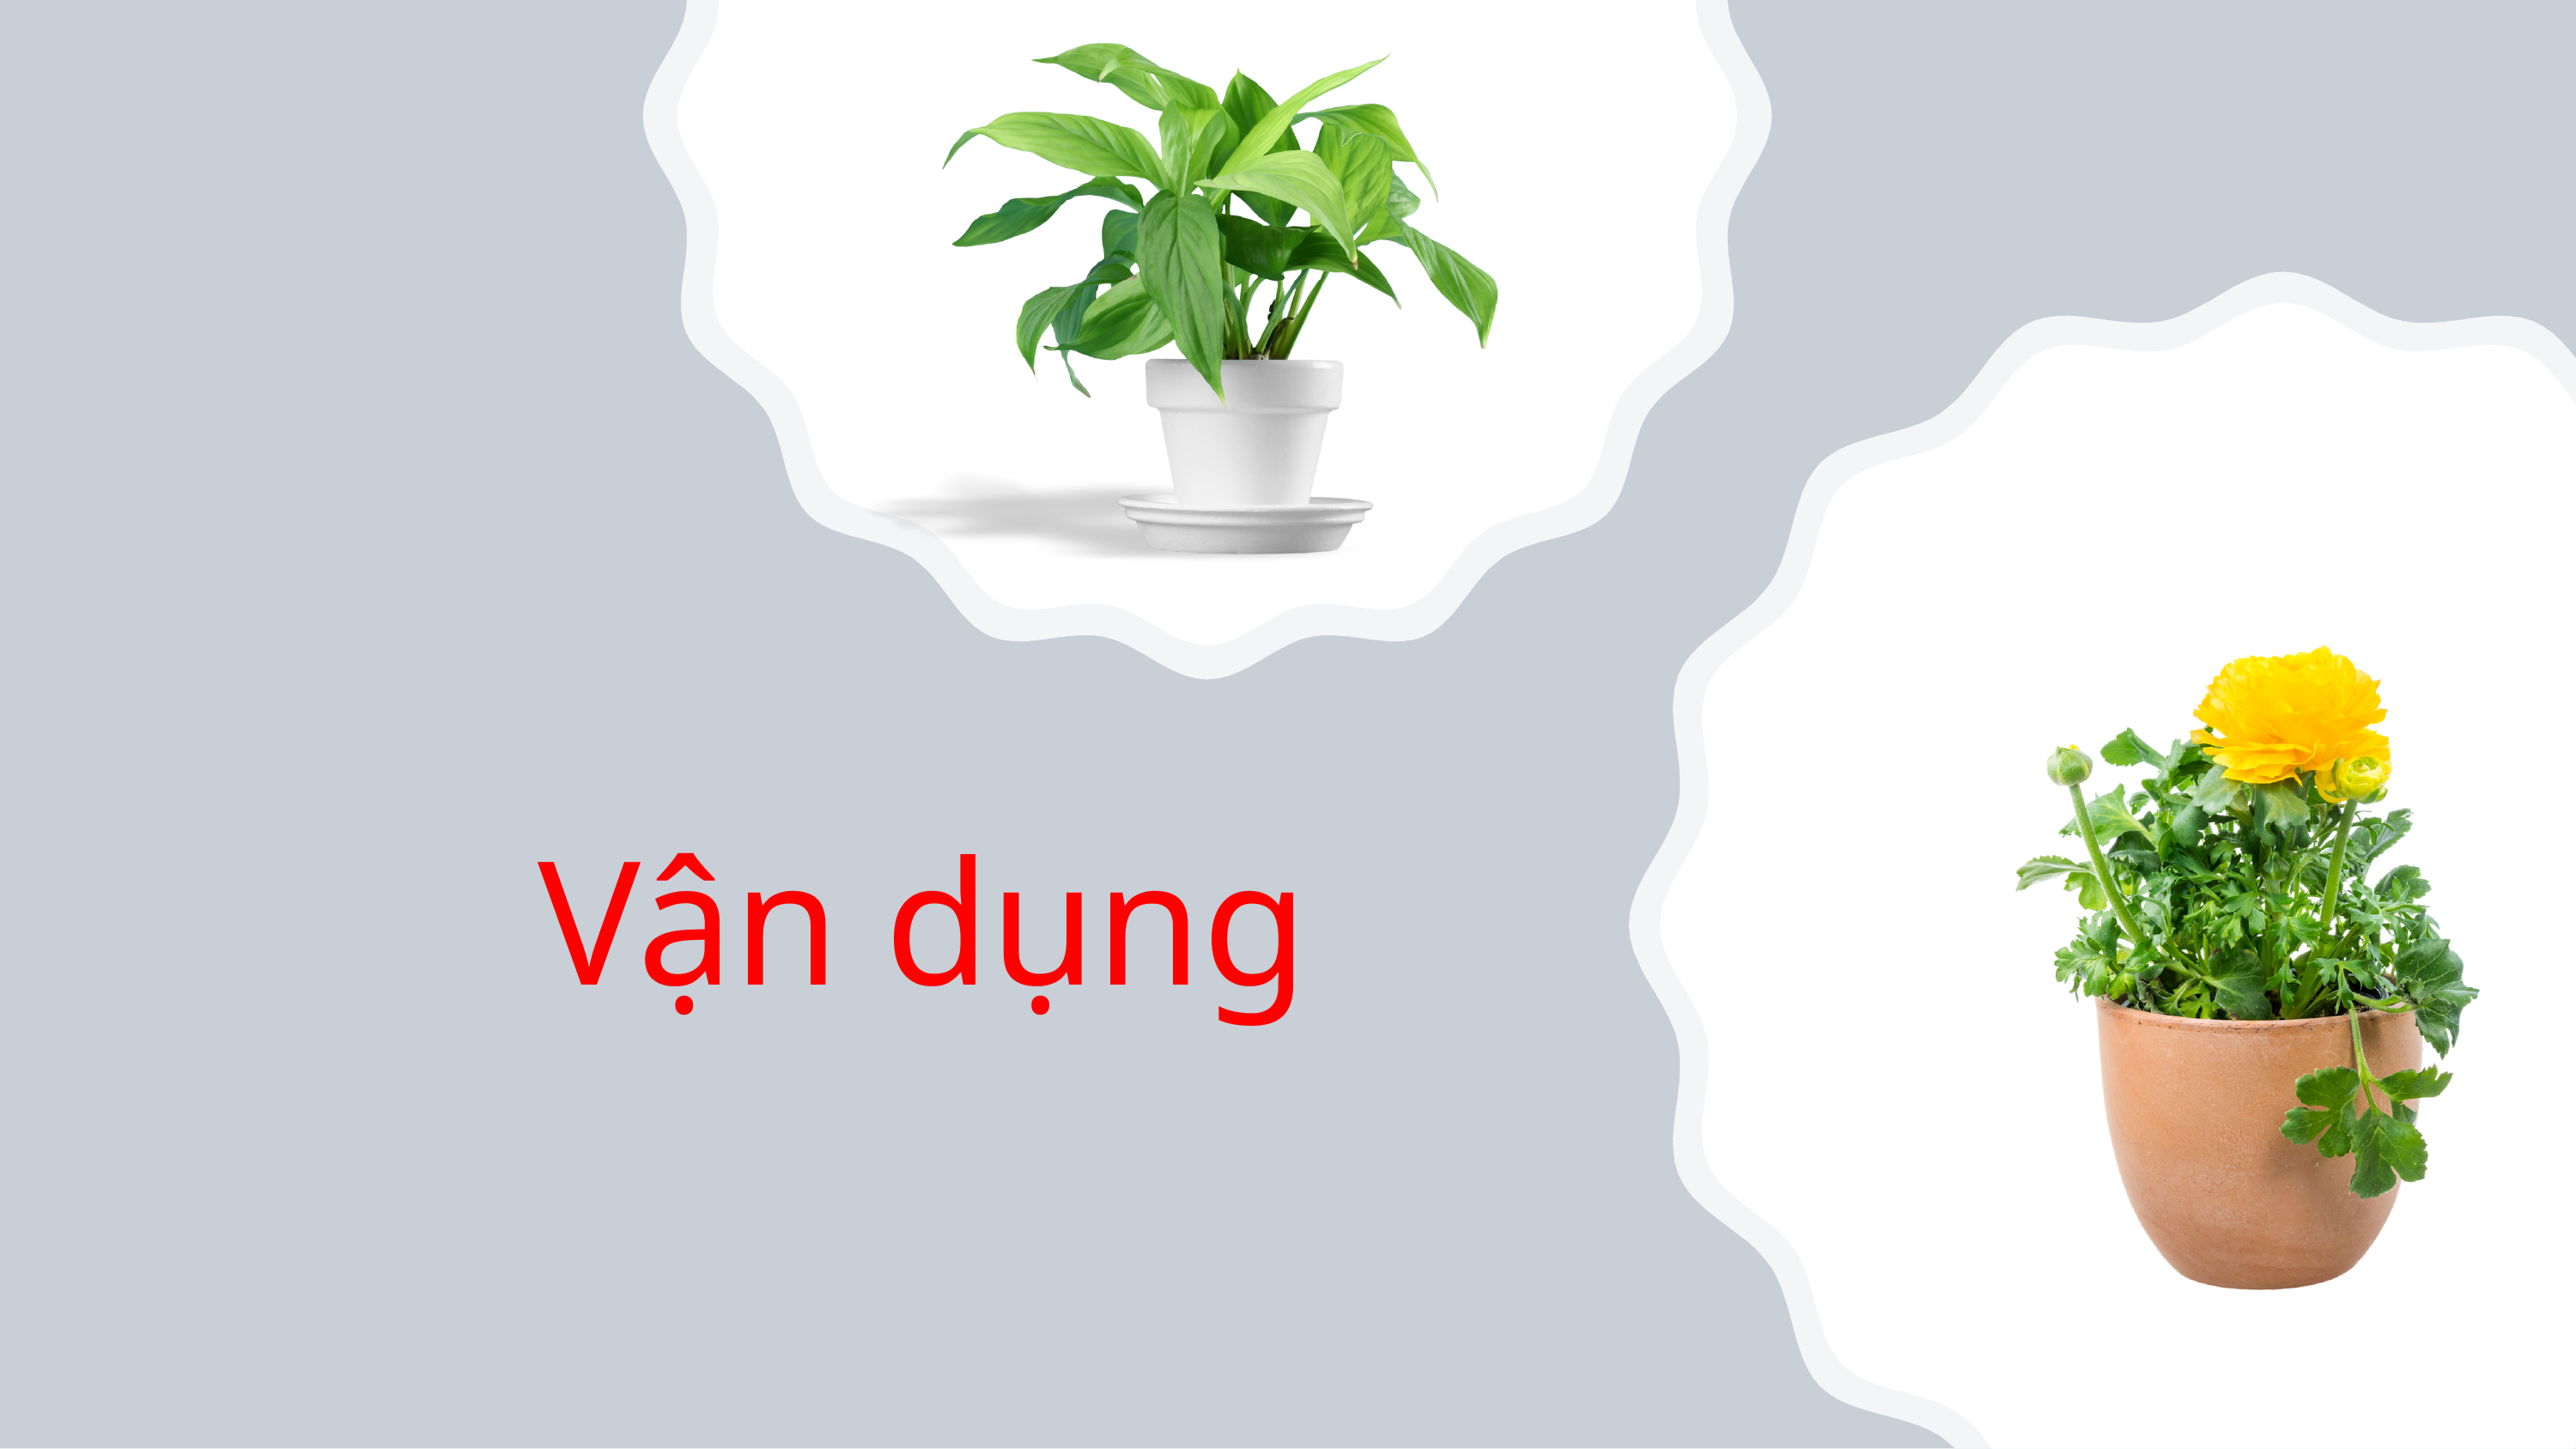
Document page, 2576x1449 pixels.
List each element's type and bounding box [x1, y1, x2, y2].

picture [858, 41, 1498, 564]
picture [2015, 645, 2481, 1290]
text_box [0, 0, 2576, 1449]
